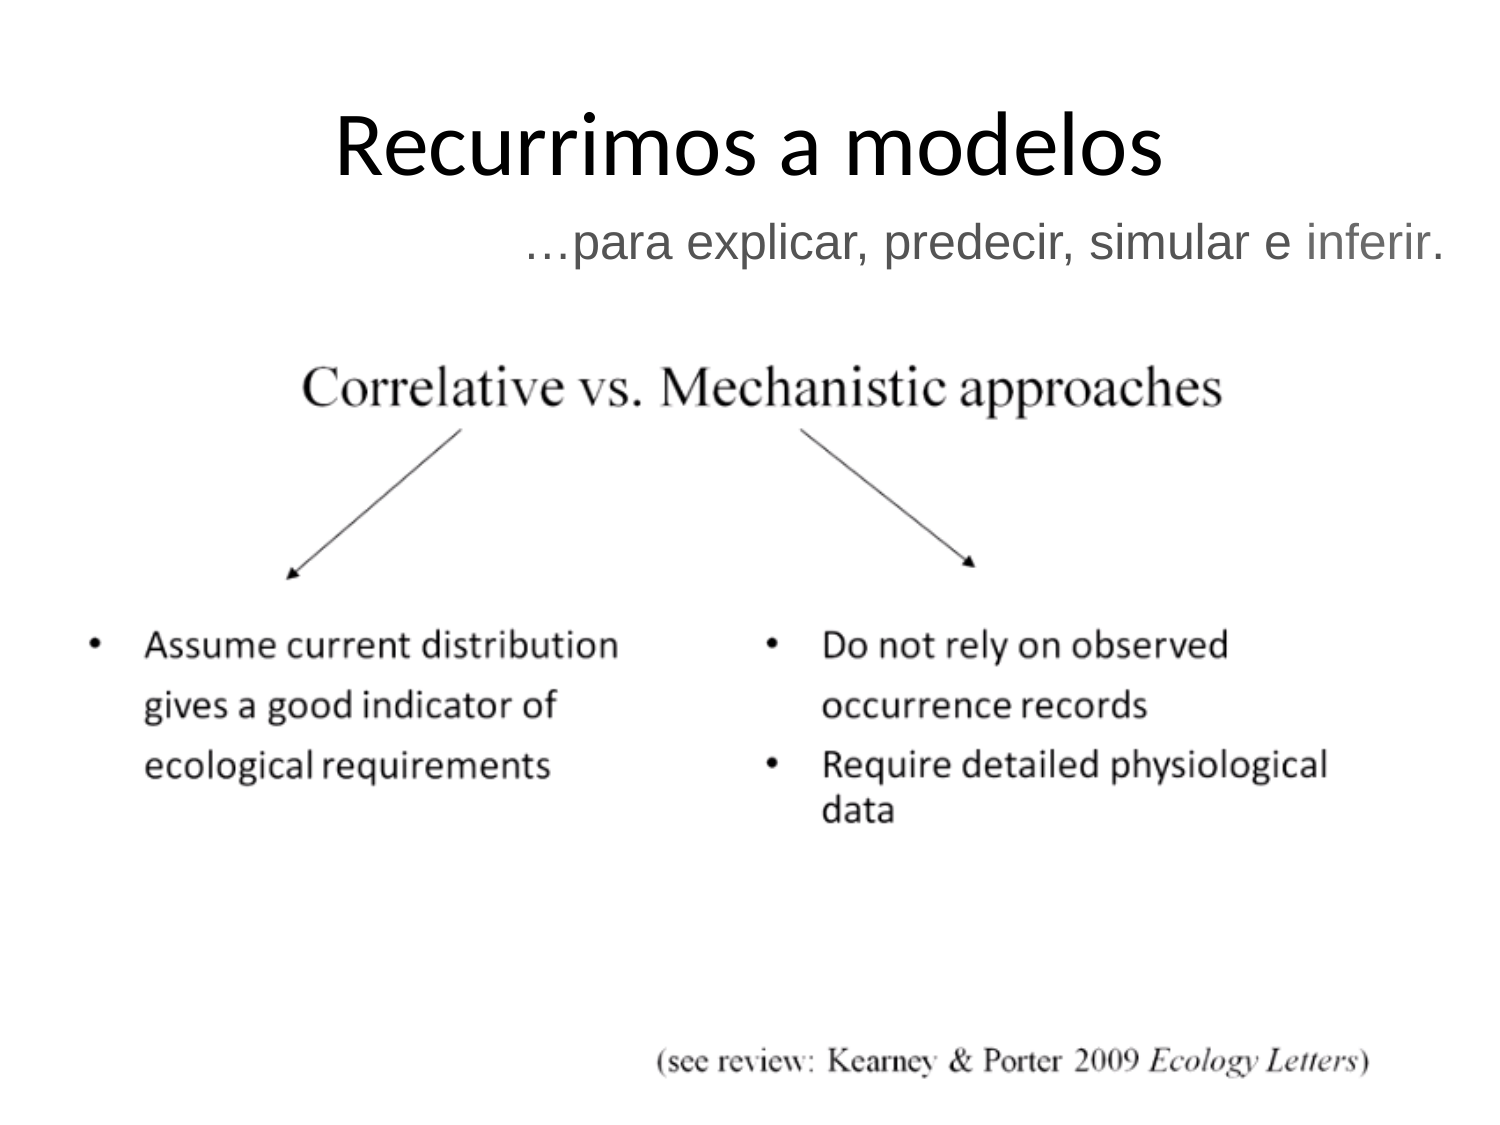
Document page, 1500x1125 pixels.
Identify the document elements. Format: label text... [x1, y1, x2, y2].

text_box …para explicar, predecir, simular e inferir. [495, 201, 1459, 277]
title Recurrimos a modelos [75, 45, 1425, 233]
picture [64, 302, 1424, 1100]
